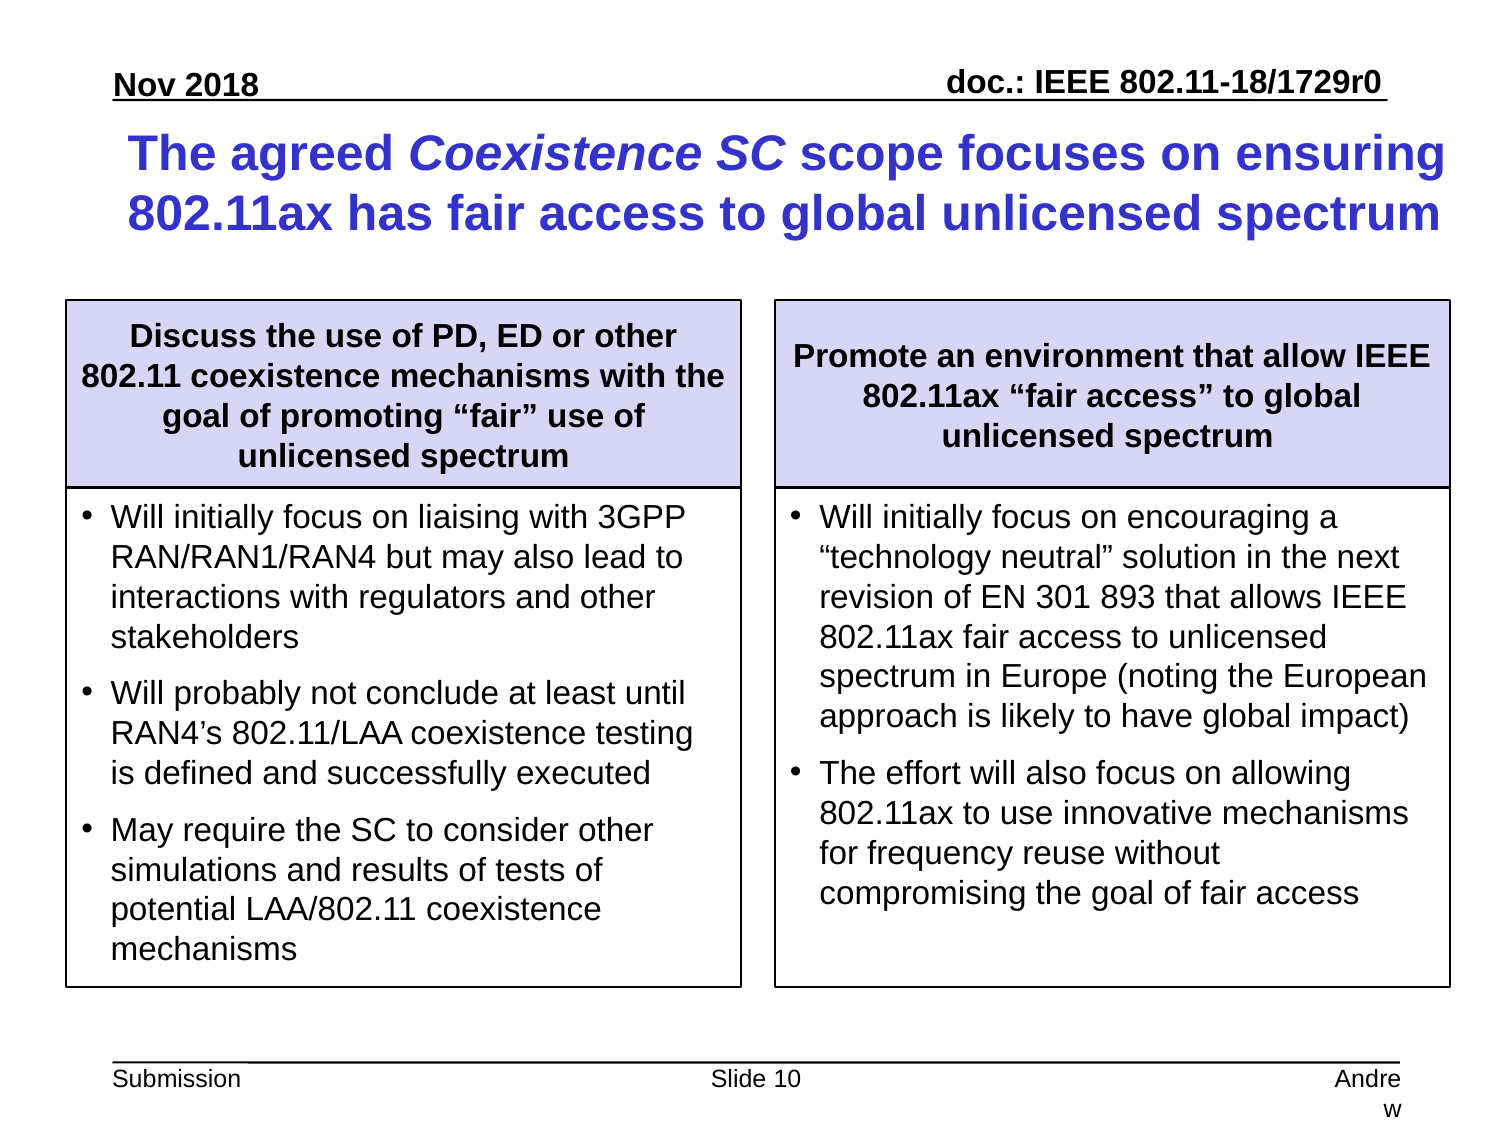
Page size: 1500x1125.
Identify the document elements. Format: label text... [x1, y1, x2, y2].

text_box Discuss the use of PD, ED or other 802.11 coexistence mechanisms with the goal of promoting “fair” use of unlicensed spectrum [66, 299, 742, 487]
title The agreed Coexistence SC scope focuses on ensuring 802.11ax has fair access to global unlicensed spectrum [112, 112, 1500, 288]
text_box Will initially focus on encouraging a “technology neutral” solution in the next revision of EN 301 893 that allows IEEE 802.11ax fair access to unlicensed spectrum in Europe (noting the European approach is likely to have global impact) The effort will also focus on allowing 802.11ax to use innovative mechanisms for frequency reuse without compromising the goal of fair access [774, 487, 1450, 988]
footer Andrew Myles, Cisco [1320, 1061, 1402, 1093]
text_box Will initially focus on liaising with 3GPP RAN/RAN1/RAN4 but may also lead to interactions with regulators and other stakeholders Will probably not conclude at least until RAN4’s 802.11/LAA coexistence testing is defined and successfully executed May require the SC to consider other simulations and results of tests of potential LAA/802.11 coexistence mechanisms [66, 487, 742, 988]
text_box Promote an environment that allow IEEE 802.11ax “fair access” to global unlicensed spectrum [774, 299, 1450, 487]
slide_number Slide 10 [709, 1061, 803, 1093]
